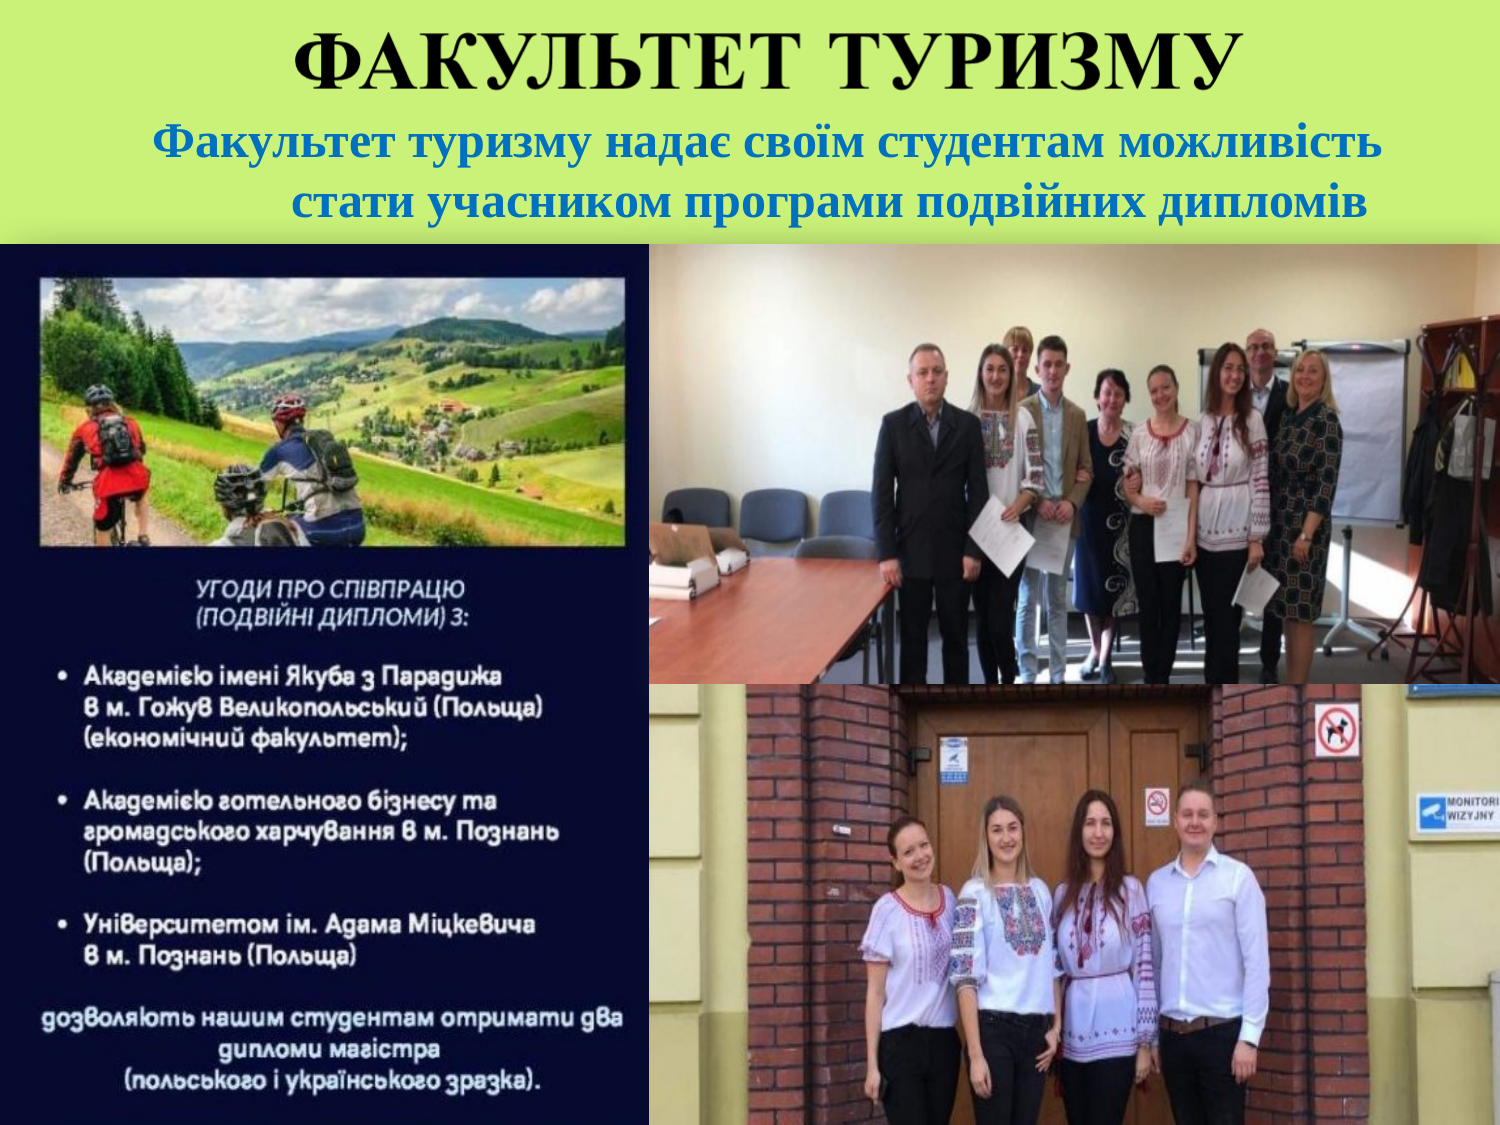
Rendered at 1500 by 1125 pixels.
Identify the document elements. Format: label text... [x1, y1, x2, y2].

text_box Факультет туризму надає своїм студентам можливість стати учасником програми подвійних дипломів [88, 100, 1447, 226]
picture [241, 0, 1294, 159]
picture [0, 244, 1500, 1125]
